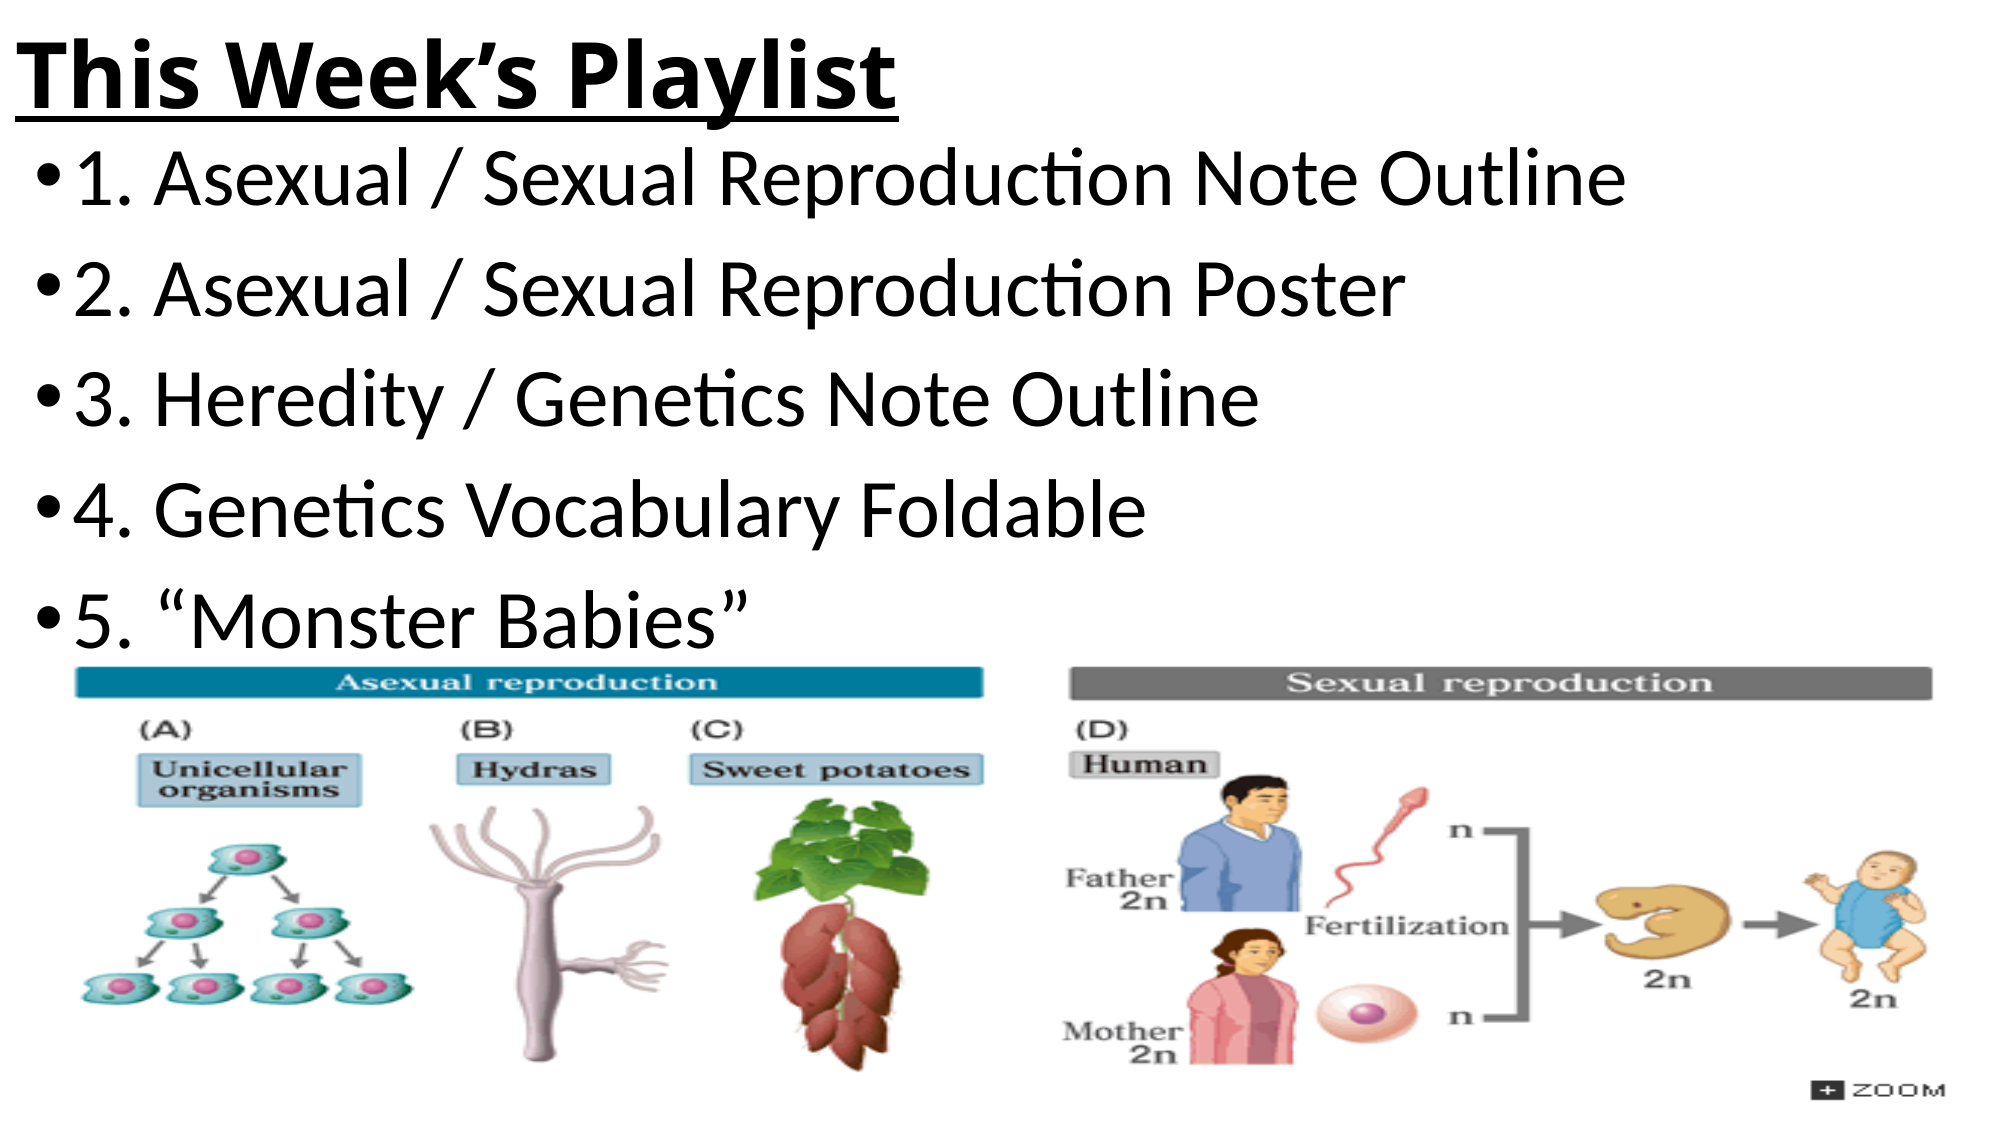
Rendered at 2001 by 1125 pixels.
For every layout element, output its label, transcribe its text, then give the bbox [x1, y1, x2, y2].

picture [0, 632, 2000, 1125]
list 1. Asexual / Sexual Reproduction Note Outline 2. Asexual / Sexual Reproduction Poster 3. Heredity / Genetics Note Outline 4. Genetics Vocabulary Foldable 5. “Monster Babies” [19, 125, 1745, 632]
title This Week’s Playlist [0, 0, 1725, 188]
